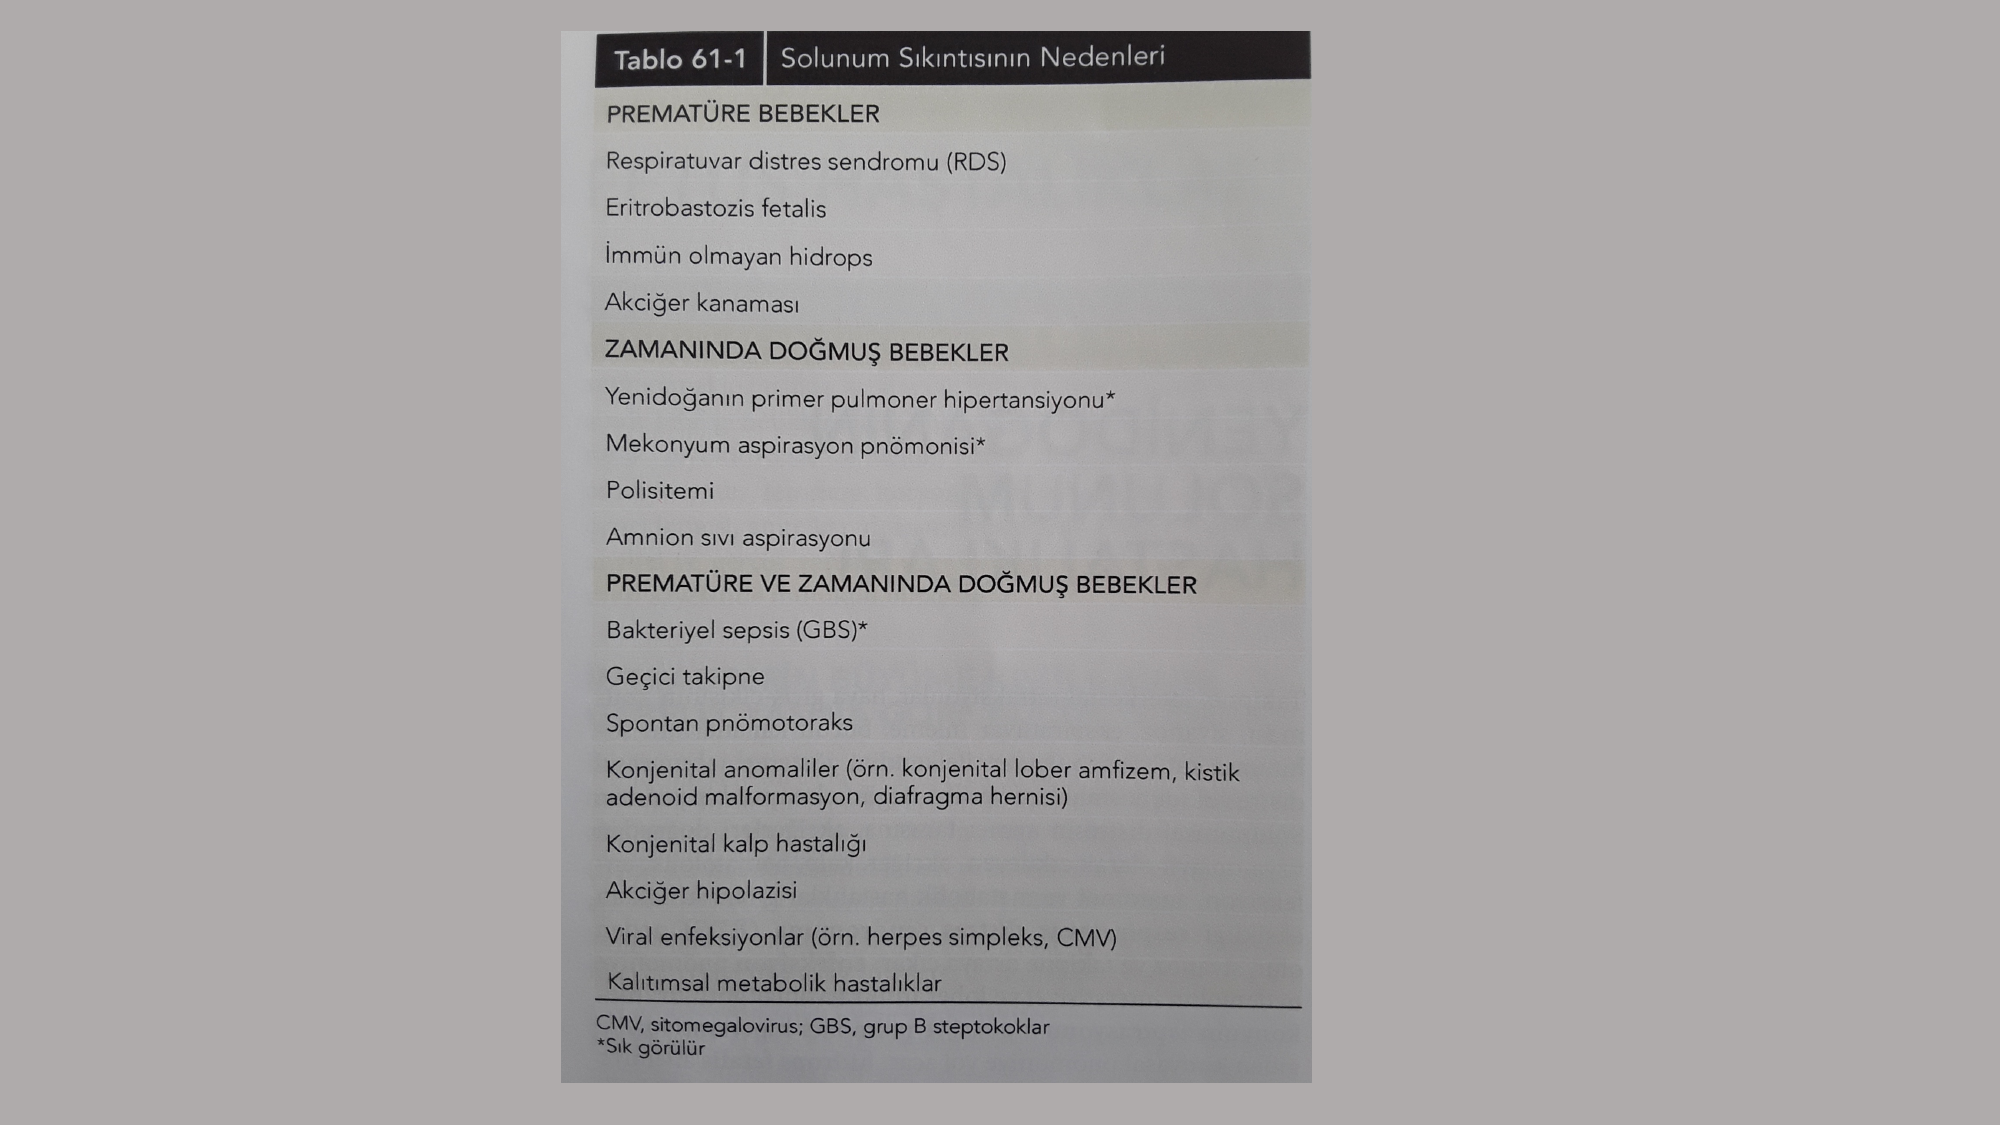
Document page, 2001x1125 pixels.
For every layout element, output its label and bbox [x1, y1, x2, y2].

picture [560, 31, 1312, 1083]
